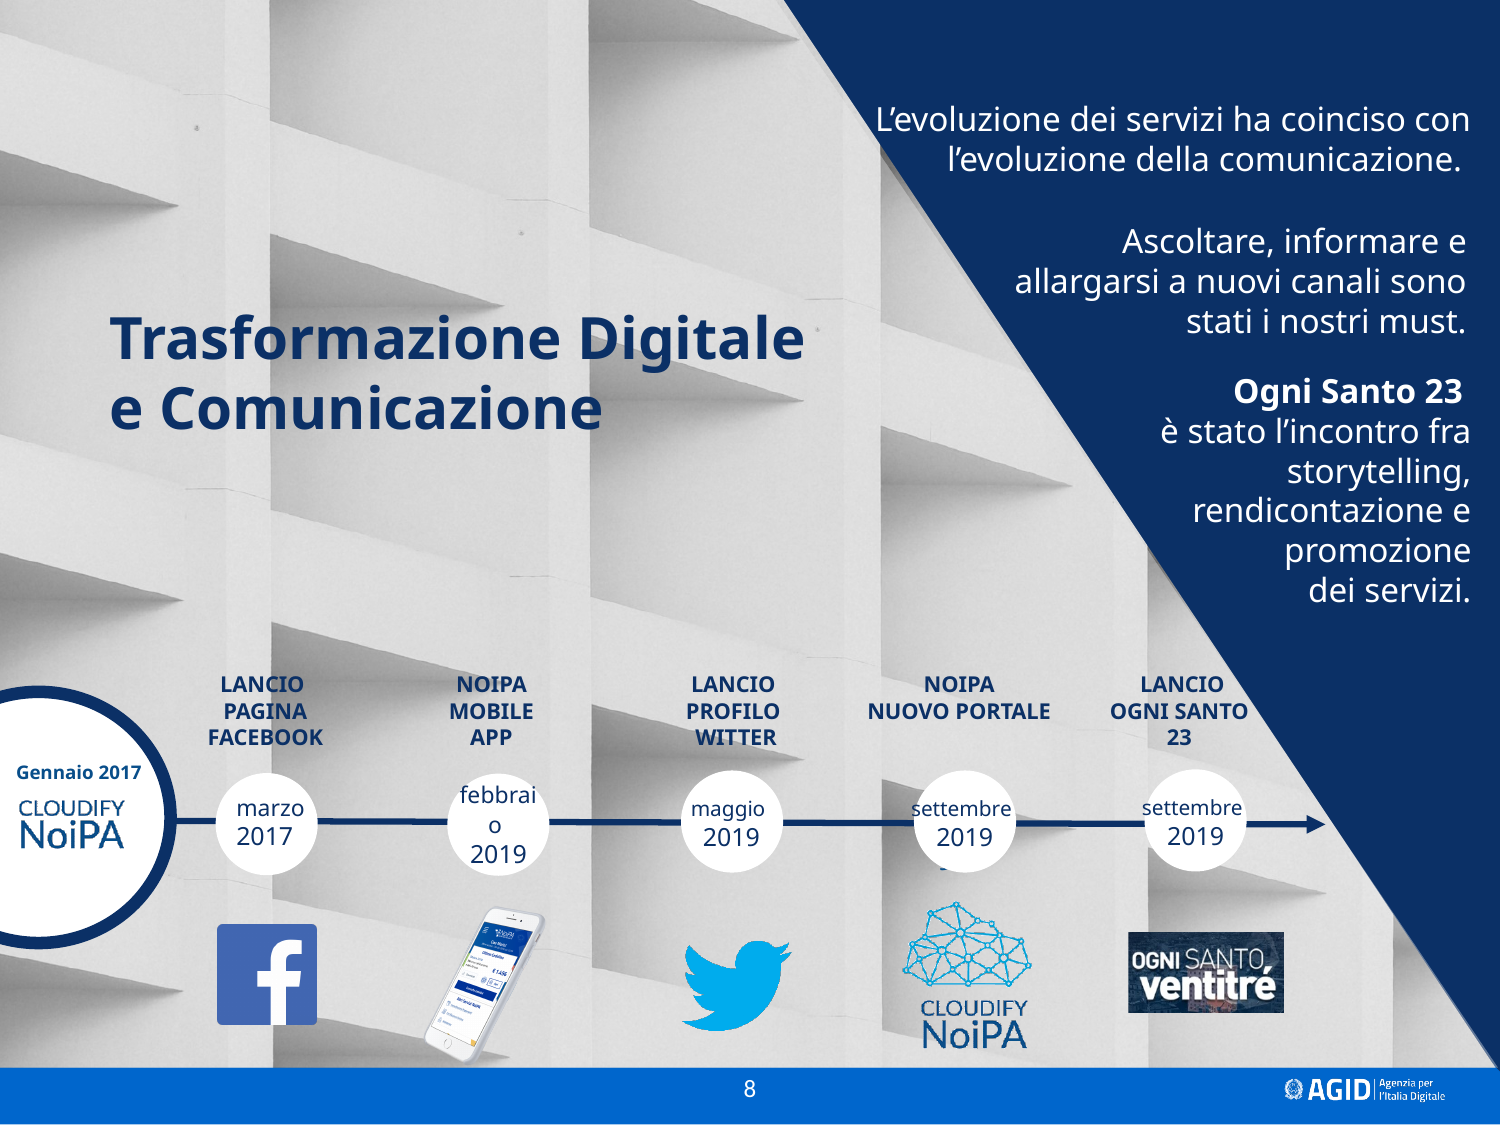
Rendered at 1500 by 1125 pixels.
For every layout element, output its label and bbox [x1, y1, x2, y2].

picture [1284, 1074, 1445, 1109]
text_box [0, 0, 1500, 1072]
